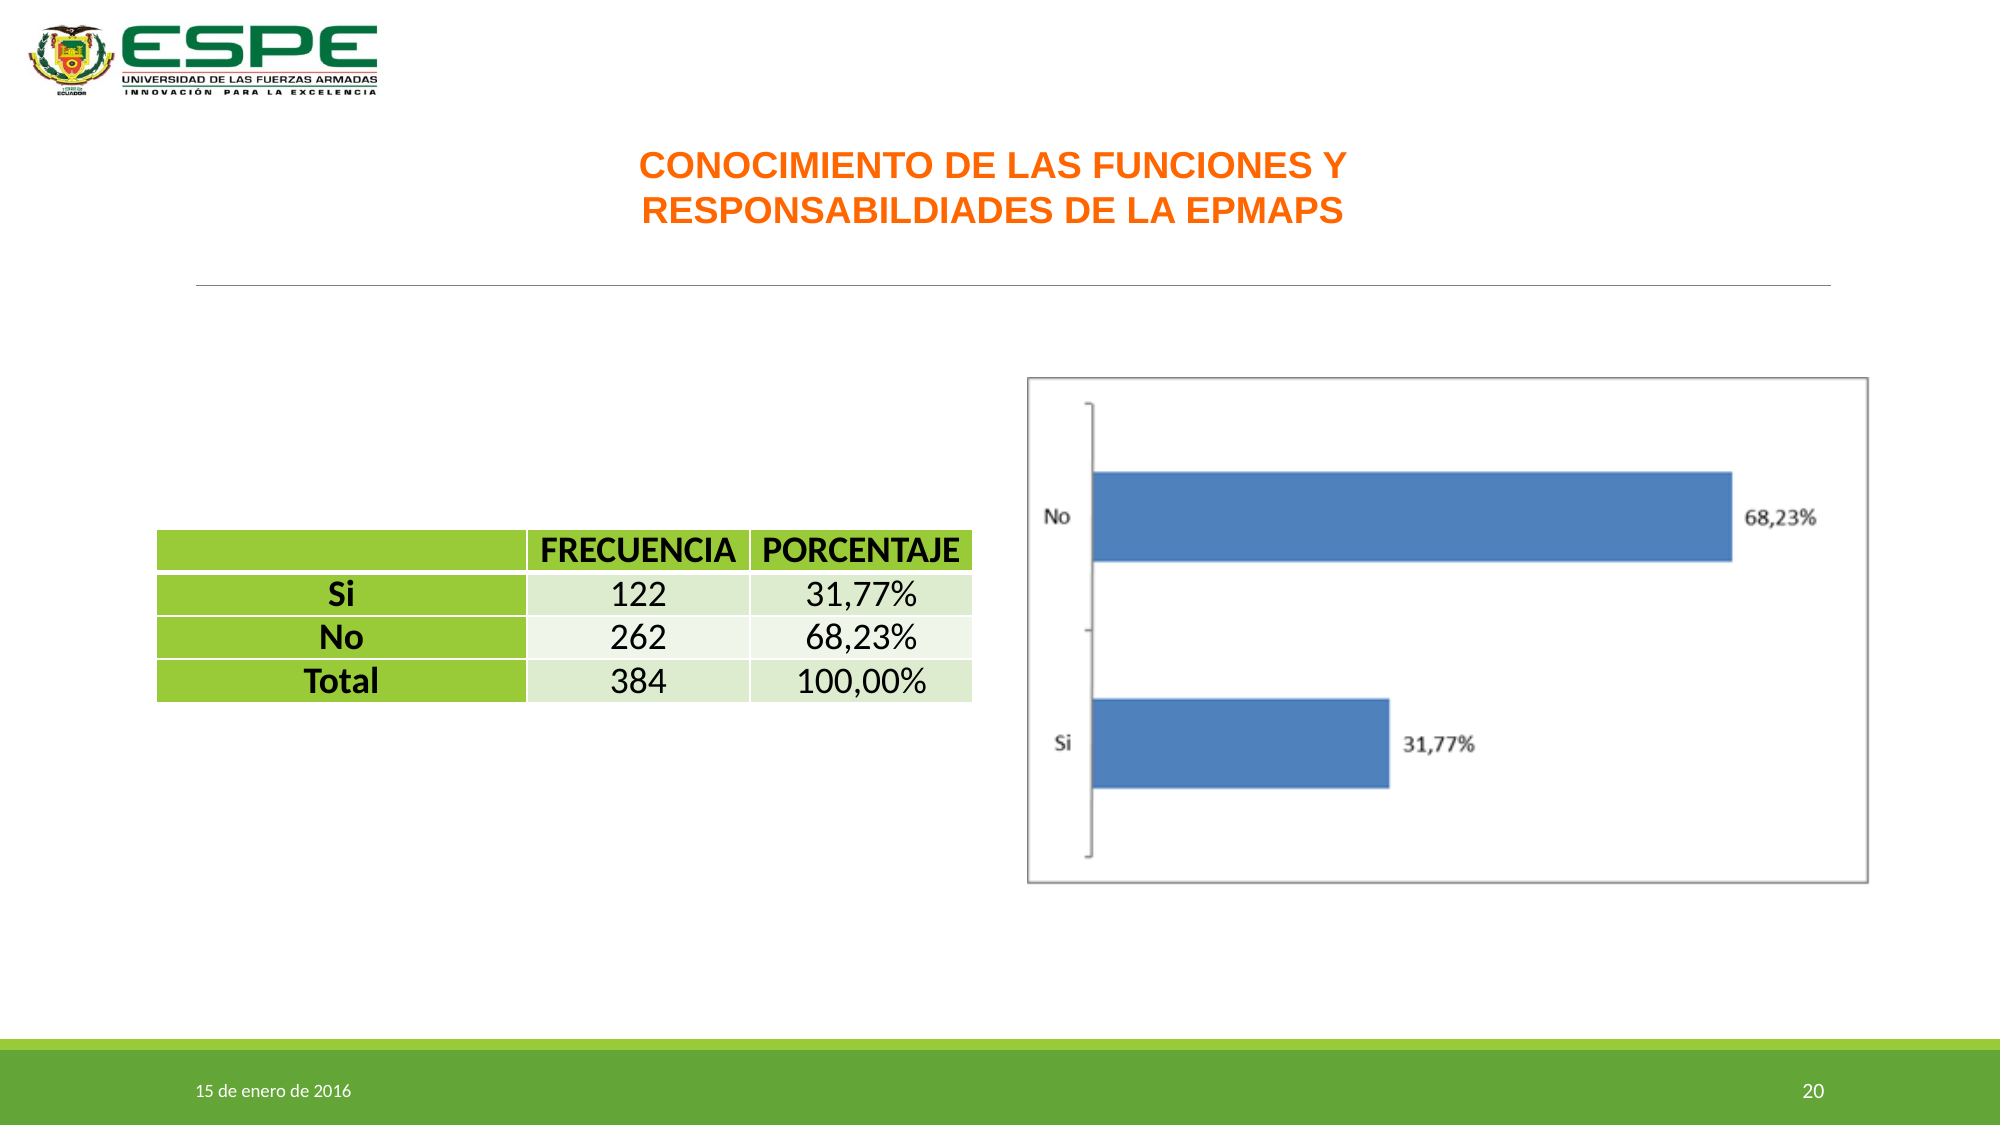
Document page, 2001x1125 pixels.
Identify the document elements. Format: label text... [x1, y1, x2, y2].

slide_number 20 [1624, 1059, 1840, 1120]
table_cell 68,23% [751, 617, 972, 658]
table_cell Total [157, 660, 526, 702]
table_cell 262 [528, 617, 749, 658]
table_cell No [157, 617, 526, 658]
picture [25, 19, 385, 99]
table_header FRECUENCIA [528, 530, 749, 570]
table_header [157, 530, 526, 570]
table_cell 122 [528, 575, 749, 615]
table_cell 100,00% [751, 660, 972, 702]
text_box CONOCIMIENTO DE LAS FUNCIONES Y RESPONSABILDIADES DE LA EPMAPS [585, 133, 1401, 239]
picture [1026, 377, 1871, 886]
table_header PORCENTAJE [751, 530, 972, 570]
table_cell 31,77% [751, 575, 972, 615]
table_cell Si [157, 575, 526, 615]
table_cell 384 [528, 660, 749, 702]
slide_number 15 de enero de 2016 [180, 1059, 586, 1120]
